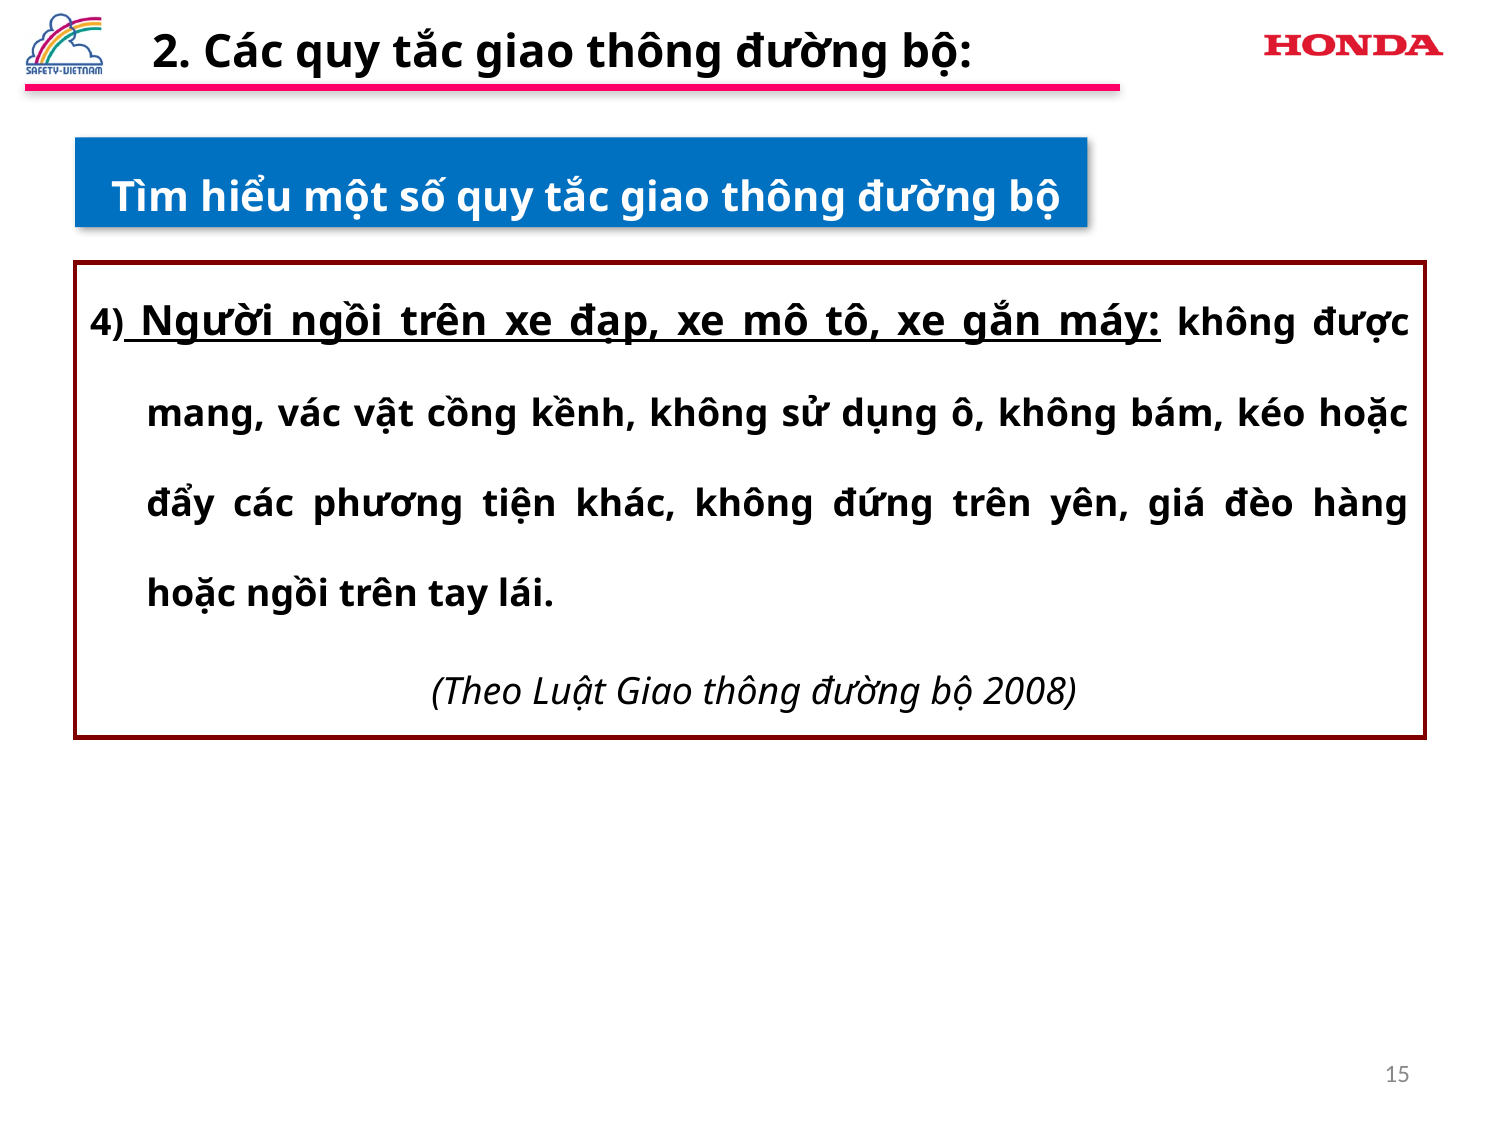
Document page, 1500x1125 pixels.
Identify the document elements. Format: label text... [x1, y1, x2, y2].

text_box 2. Các quy tắc giao thông đường bộ: [137, 12, 1475, 75]
list 4) Người ngồi trên xe đạp, xe mô tô, xe gắn máy: không được mang, vác vật cồng kềnh, không sử dụng ô, không bám, kéo hoặc đẩy các phương tiện khác, không đứng trên yên, giá đèo hàng hoặc ngồi trên tay lái. (Theo Luật Giao thông đường bộ 2008) [73, 260, 1427, 740]
text_box Tìm hiểu một số quy tắc giao thông đường bộ [75, 137, 1088, 228]
slide_number 15 [1074, 1042, 1425, 1103]
picture [24, 12, 104, 75]
